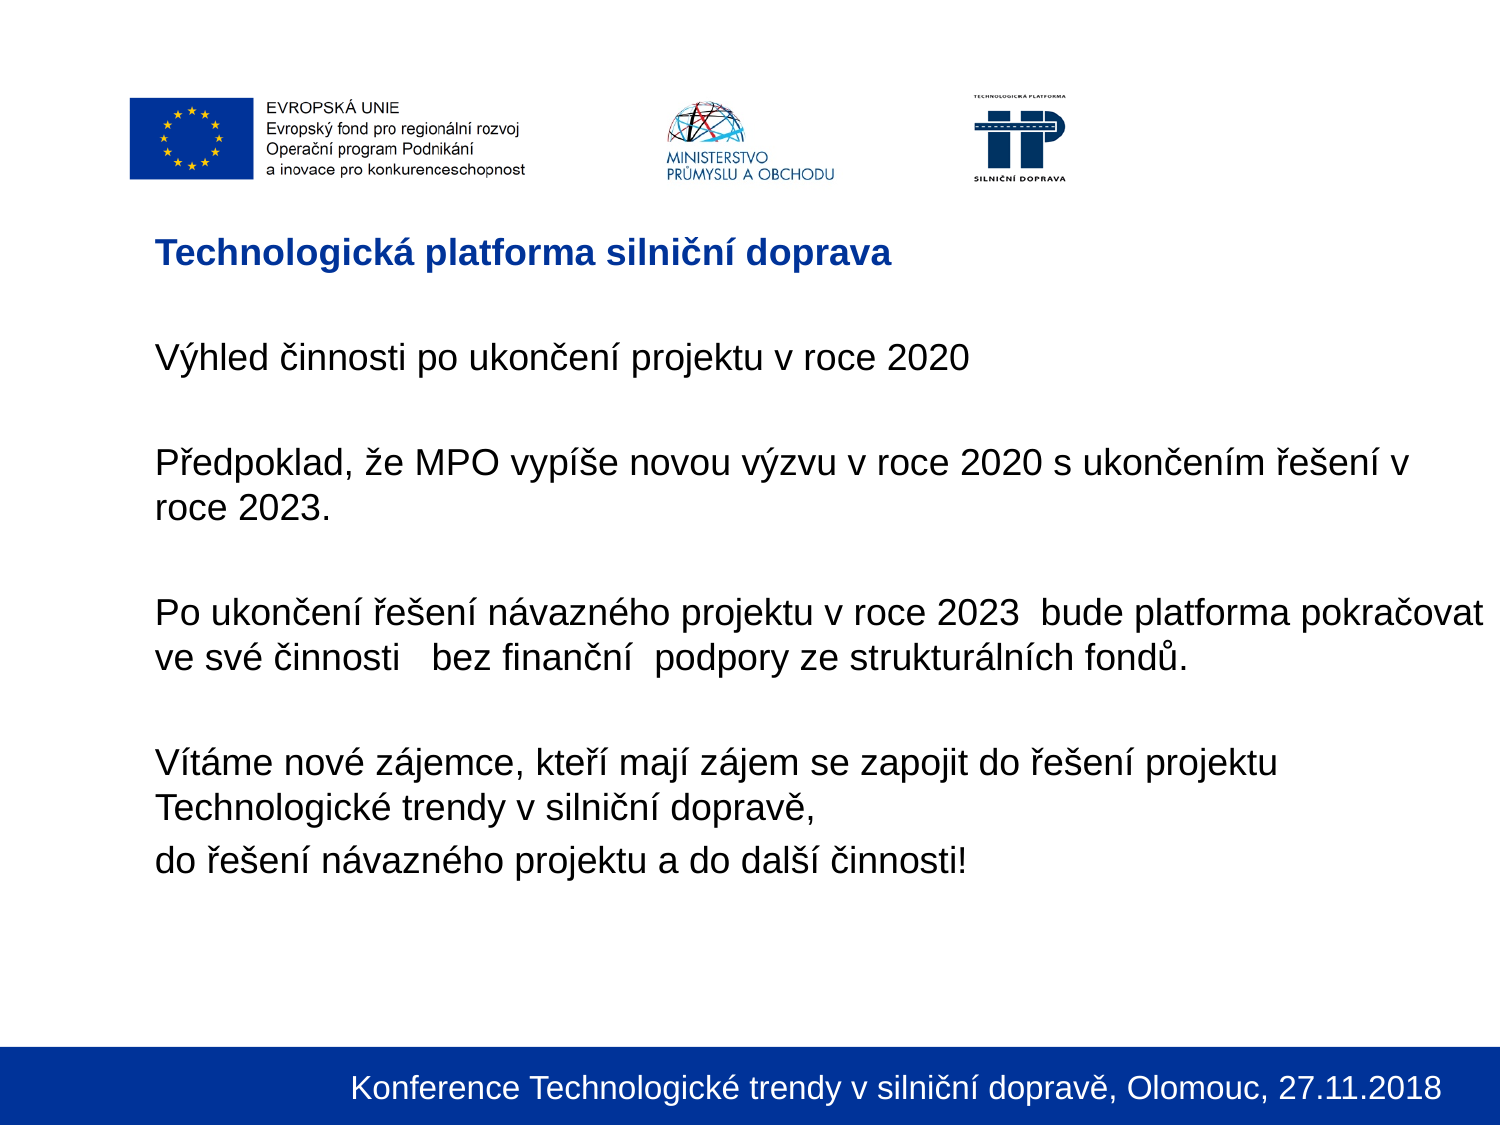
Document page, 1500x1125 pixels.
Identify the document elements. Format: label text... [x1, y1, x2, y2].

subtitle Technologická platforma silniční doprava Výhled činnosti po ukončení projektu v roce 2020 Předpoklad, že MPO vypíše novou výzvu v roce 2020 s ukončením řešení v roce 2023. Po ukončení řešení návazného projektu v roce 2023 bude platforma pokračovat ve své činnosti bez finanční podpory ze strukturálních fondů. Vítáme nové zájemce, kteří mají zájem se zapojit do řešení projektu Technologické trendy v silniční dopravě, do řešení návazného projektu a do další činnosti! [139, 220, 1500, 1013]
text_box [0, 1046, 1500, 1125]
text_box Konference Technologické trendy v silniční dopravě, Olomouc, 27.11.2018 [29, 1058, 1459, 1114]
picture [101, 70, 583, 207]
picture [656, 90, 844, 191]
picture [962, 91, 1078, 183]
